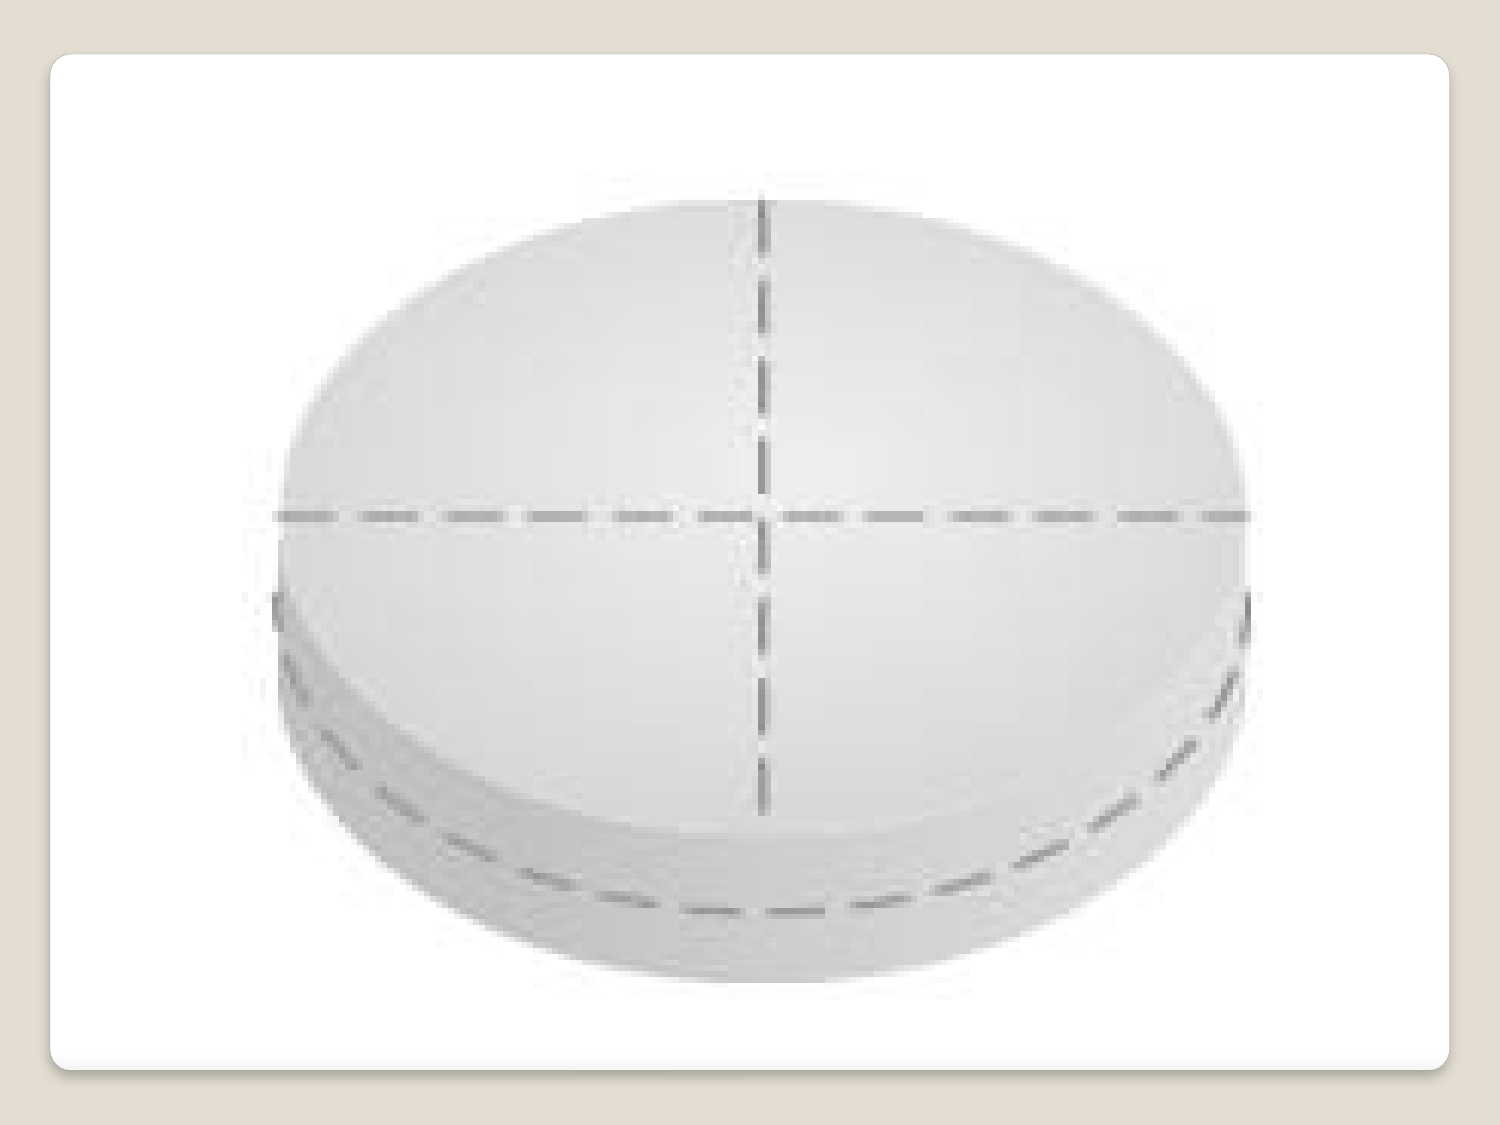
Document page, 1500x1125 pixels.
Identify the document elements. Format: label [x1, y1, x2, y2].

picture [241, 172, 1282, 1012]
